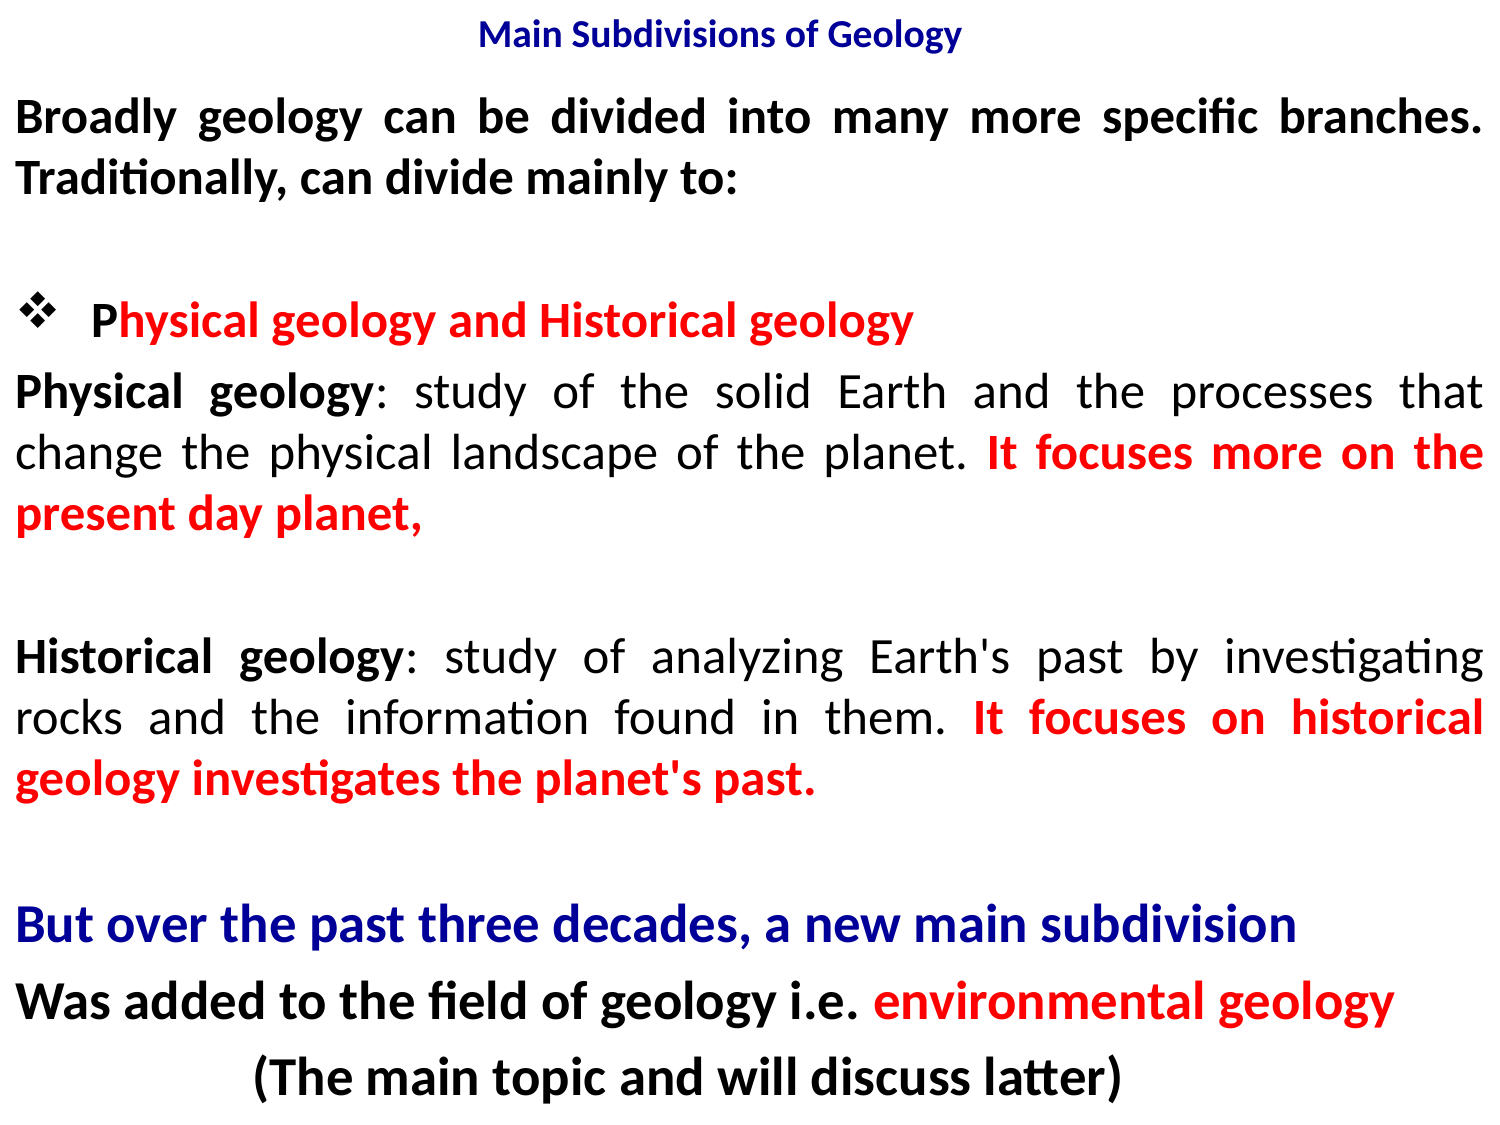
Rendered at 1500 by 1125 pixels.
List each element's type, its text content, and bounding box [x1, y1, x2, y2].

title Main Subdivisions of Geology [87, 0, 1363, 63]
subtitle Broadly geology can be divided into many more specific branches. Traditionally, can divide mainly to: Physical geology and Historical geology Physical geology: study of the solid Earth and the processes that change the physical landscape of the planet. It focuses more on the present day planet, Historical geology: study of analyzing Earth's past by investigating rocks and the information found in them. It focuses on historical geology investigates the planet's past. But over the past three decades, a new main subdivision Was added to the field of geology i.e. environmental geology (The main topic and will discuss latter) [0, 75, 1500, 1125]
